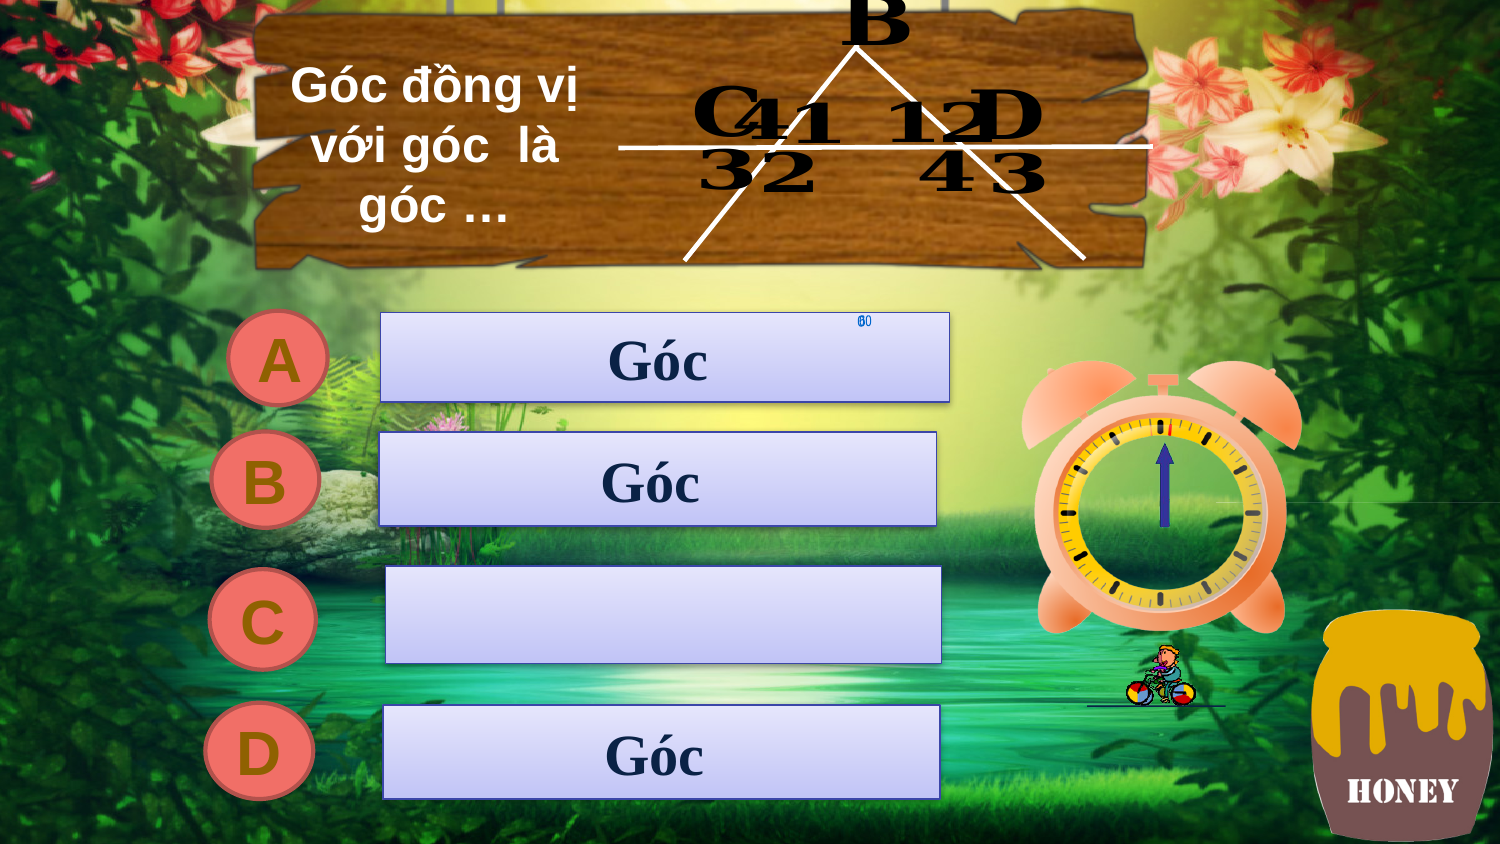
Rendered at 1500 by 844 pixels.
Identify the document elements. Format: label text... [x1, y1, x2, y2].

picture [0, 0, 1500, 844]
text_box B [209, 429, 322, 530]
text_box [855, 46, 1085, 144]
text_box 60 [863, 315, 872, 327]
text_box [684, 44, 859, 144]
text_box C [207, 567, 318, 672]
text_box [855, 157, 1085, 260]
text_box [684, 157, 850, 261]
text_box A [226, 308, 330, 408]
text_box D [203, 700, 316, 802]
